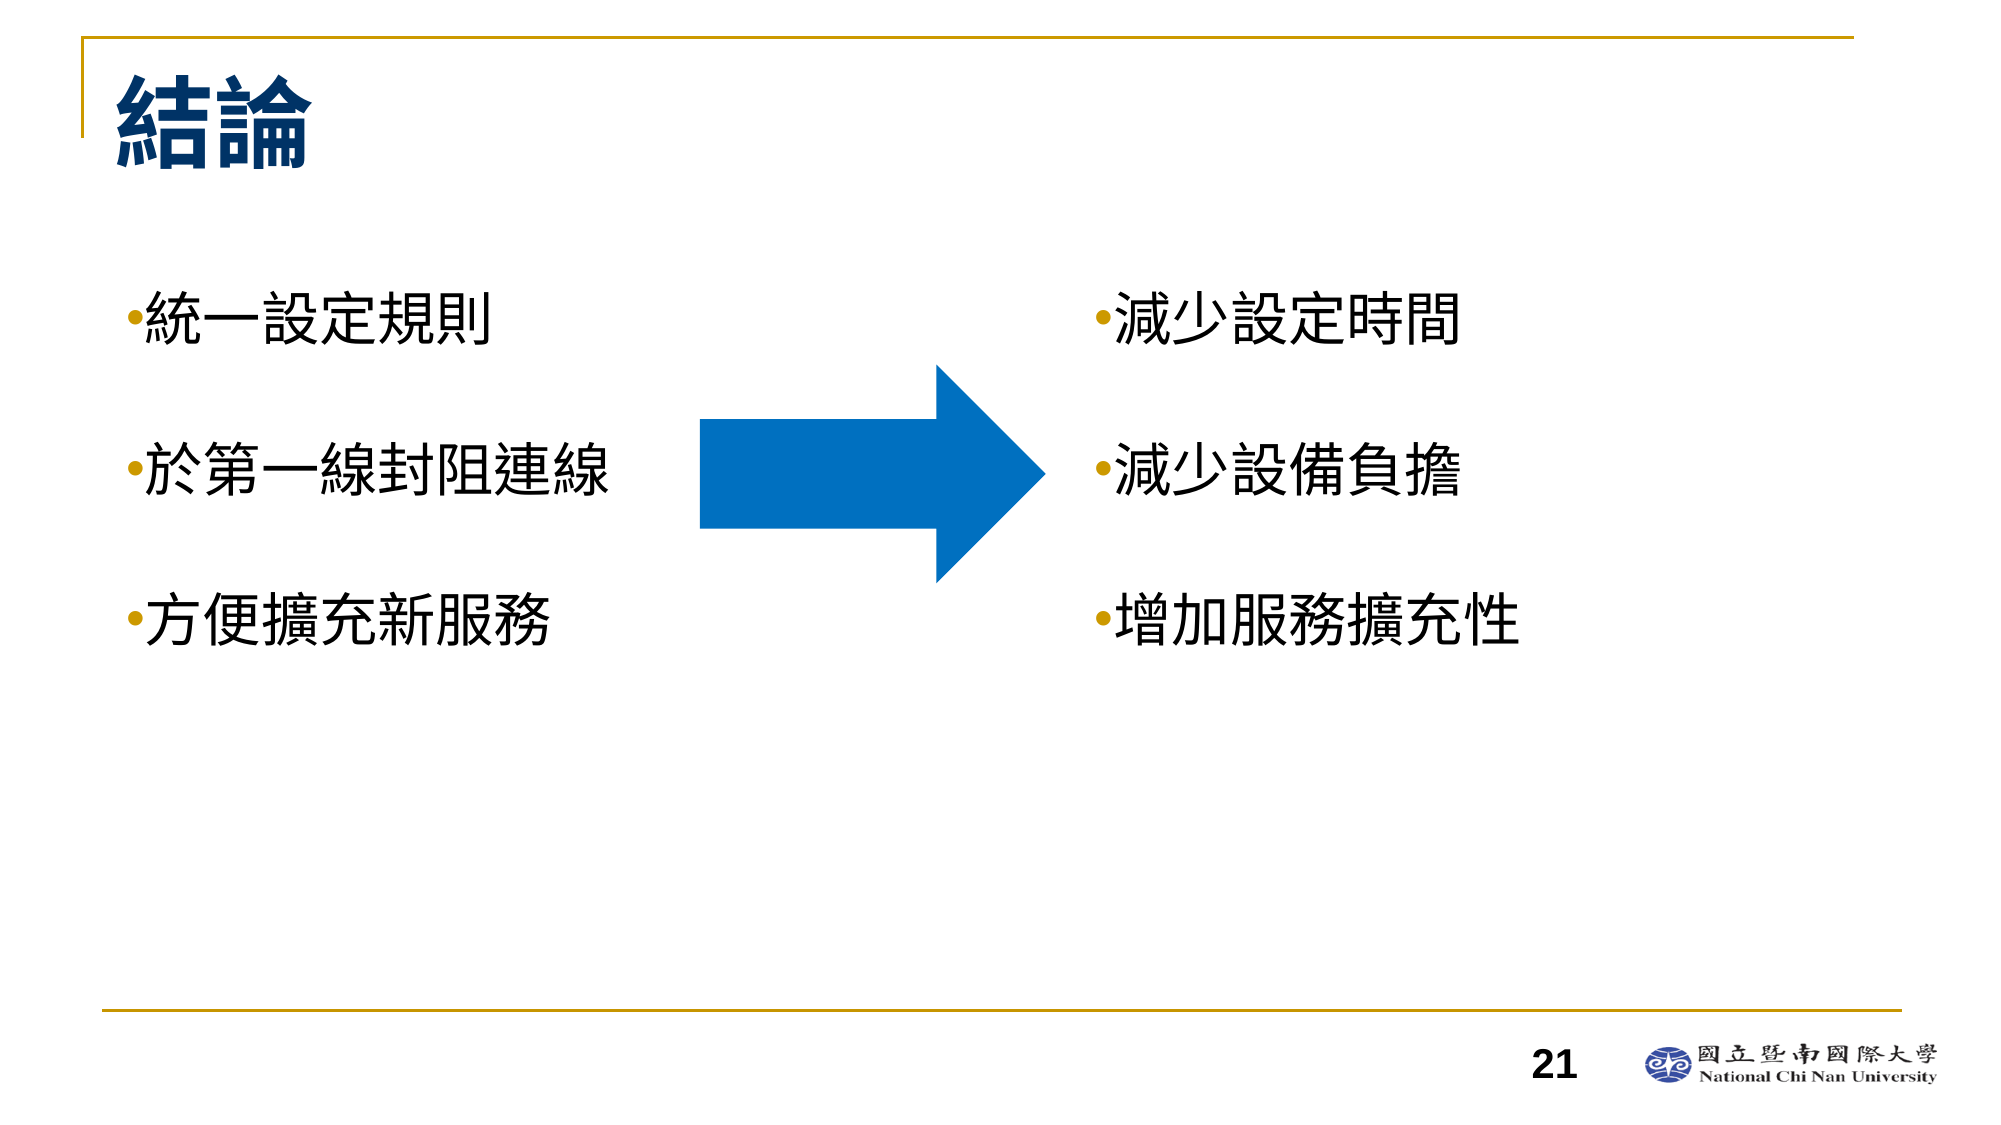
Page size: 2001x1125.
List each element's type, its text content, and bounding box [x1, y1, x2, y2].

text_box 減少設定時間 減少設備負擔 增加服務擴充性 [1071, 267, 1650, 694]
text_box [697, 362, 1048, 586]
picture [1633, 1037, 1954, 1087]
title 結論 [99, 45, 1900, 233]
list 統一設定規則 於第一線封阻連線 方便擴充新服務 [102, 267, 682, 694]
